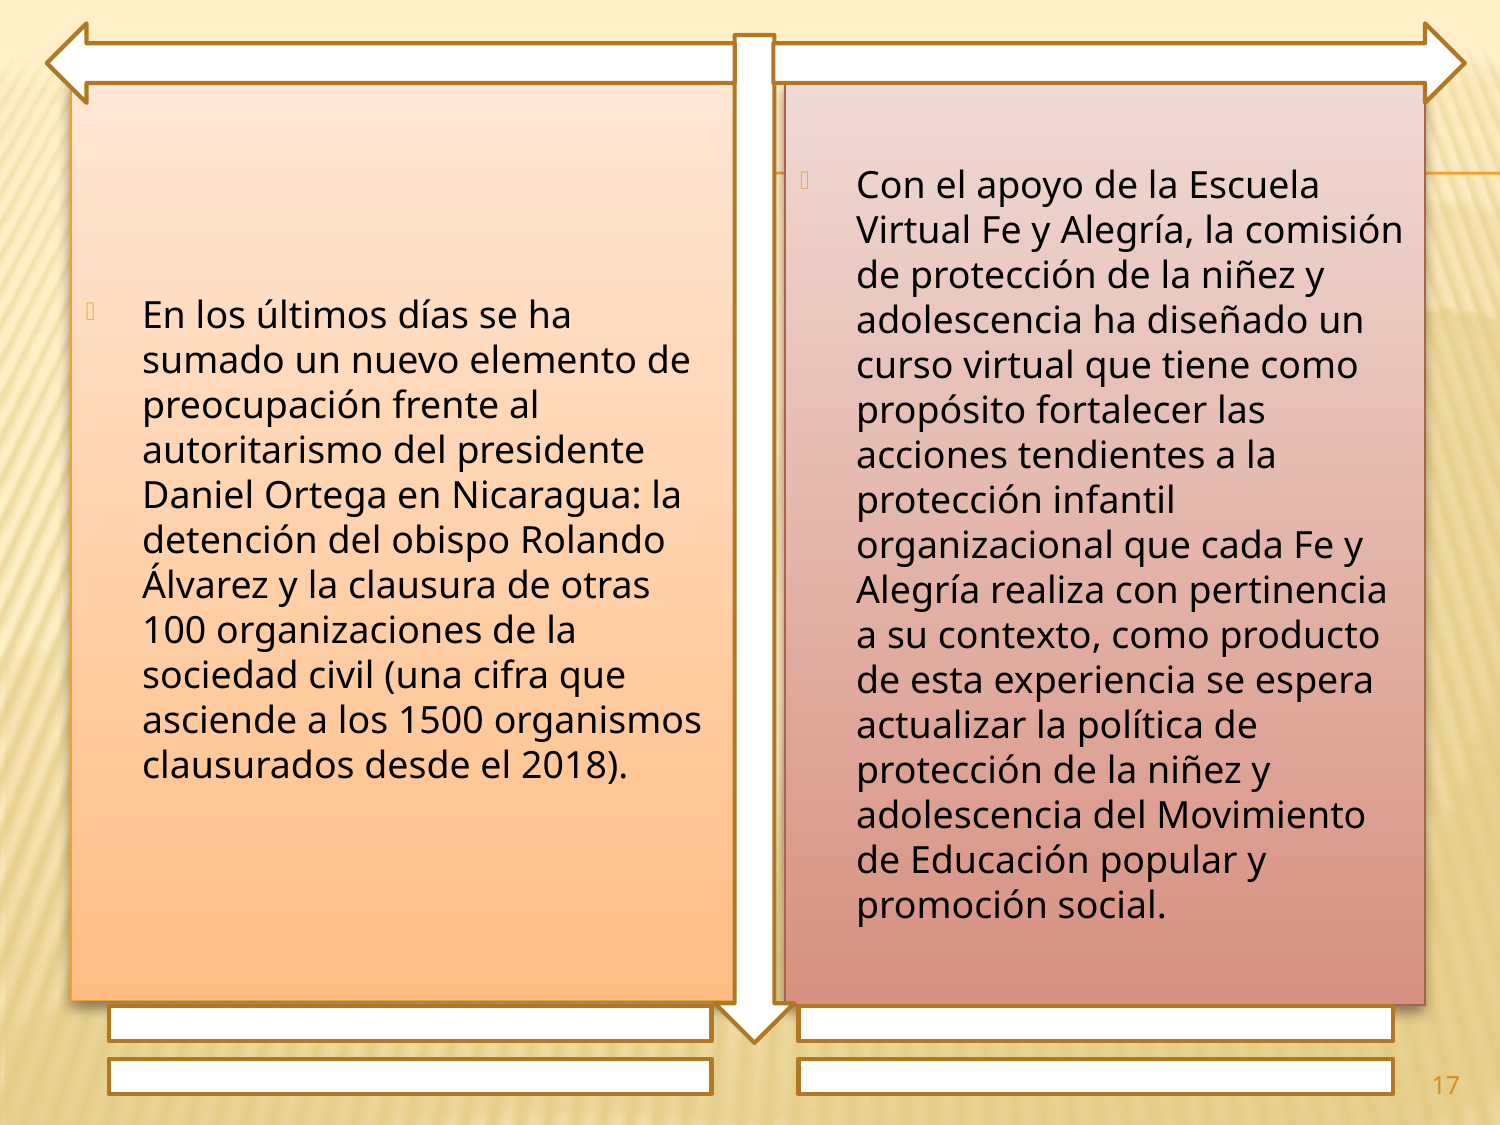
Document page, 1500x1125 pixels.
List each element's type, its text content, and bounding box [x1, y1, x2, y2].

slide_number 17 [1350, 1062, 1475, 1103]
list En los últimos días se ha sumado un nuevo elemento de preocupación frente al autoritarismo del presidente Daniel Ortega en Nicaragua: la detención del obispo Rolando Álvarez y la clausura de otras 100 organizaciones de la sociedad civil (una cifra que asciende a los 1500 organismos clausurados desde el 2018). [70, 86, 732, 1001]
list Con el apoyo de la Escuela Virtual Fe y Alegría, la comisión de protección de la niñez y adolescencia ha diseñado un curso virtual que tiene como propósito fortalecer las acciones tendientes a la protección infantil organizacional que cada Fe y Alegría realiza con pertinencia a su contexto, como producto de esta experiencia se espera actualizar la política de protección de la niñez y adolescencia del Movimiento de Educación popular y promoción social. [784, 86, 1426, 1006]
text_box [712, 32, 797, 1046]
text_box [796, 1004, 1395, 1043]
text_box [796, 1057, 1395, 1096]
text_box [107, 1057, 714, 1096]
text_box [107, 1004, 714, 1043]
text_box [44, 21, 737, 105]
text_box [771, 21, 1467, 105]
